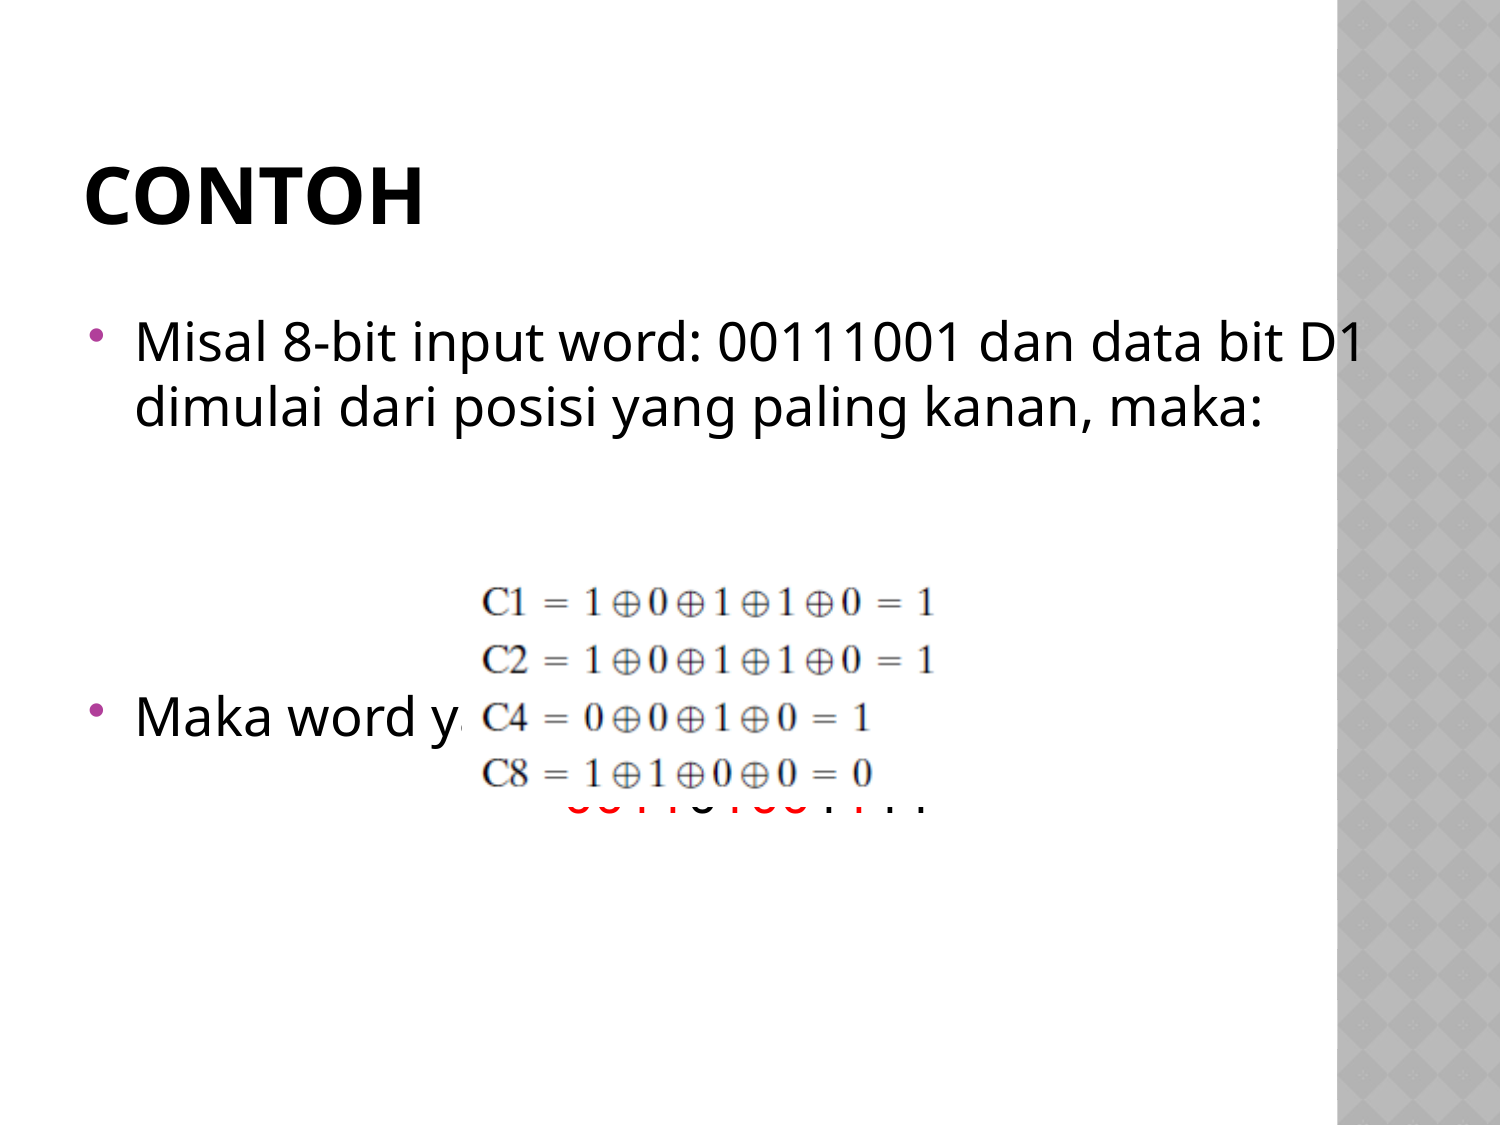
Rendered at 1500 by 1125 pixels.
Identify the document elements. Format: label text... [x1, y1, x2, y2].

picture [462, 568, 956, 807]
title CONTOH [75, 52, 1263, 240]
list Misal 8-bit input word: 00111001 dan data bit D1 dimulai dari posisi yang paling kanan, maka: Maka word yang disimpan jadi: 001101001111 [75, 299, 1425, 1063]
